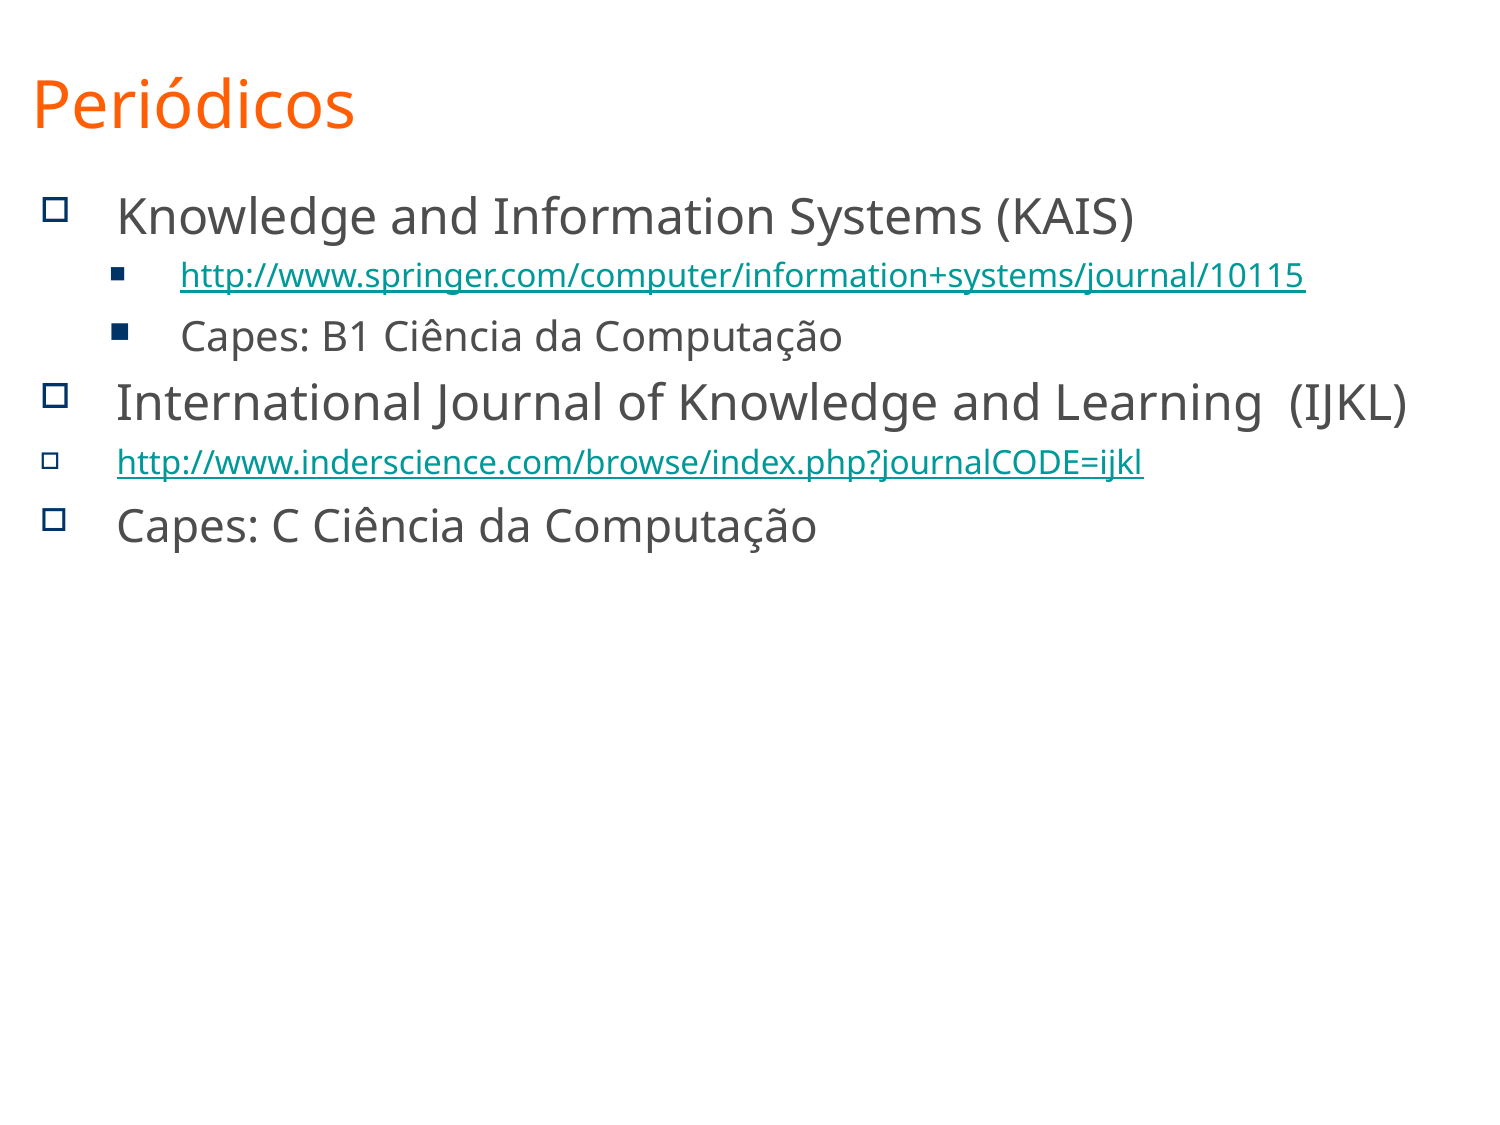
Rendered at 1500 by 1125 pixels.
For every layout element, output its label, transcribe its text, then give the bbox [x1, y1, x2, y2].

list Knowledge and Information Systems (KAIS) http://www.springer.com/computer/information+systems/journal/10115 Capes: B1 Ciência da Computação International Journal of Knowledge and Learning (IJKL) http://www.inderscience.com/browse/index.php?journalCODE=ijkl Capes: C Ciência da Computação [24, 175, 1478, 1125]
title Periódicos [22, 0, 1476, 151]
